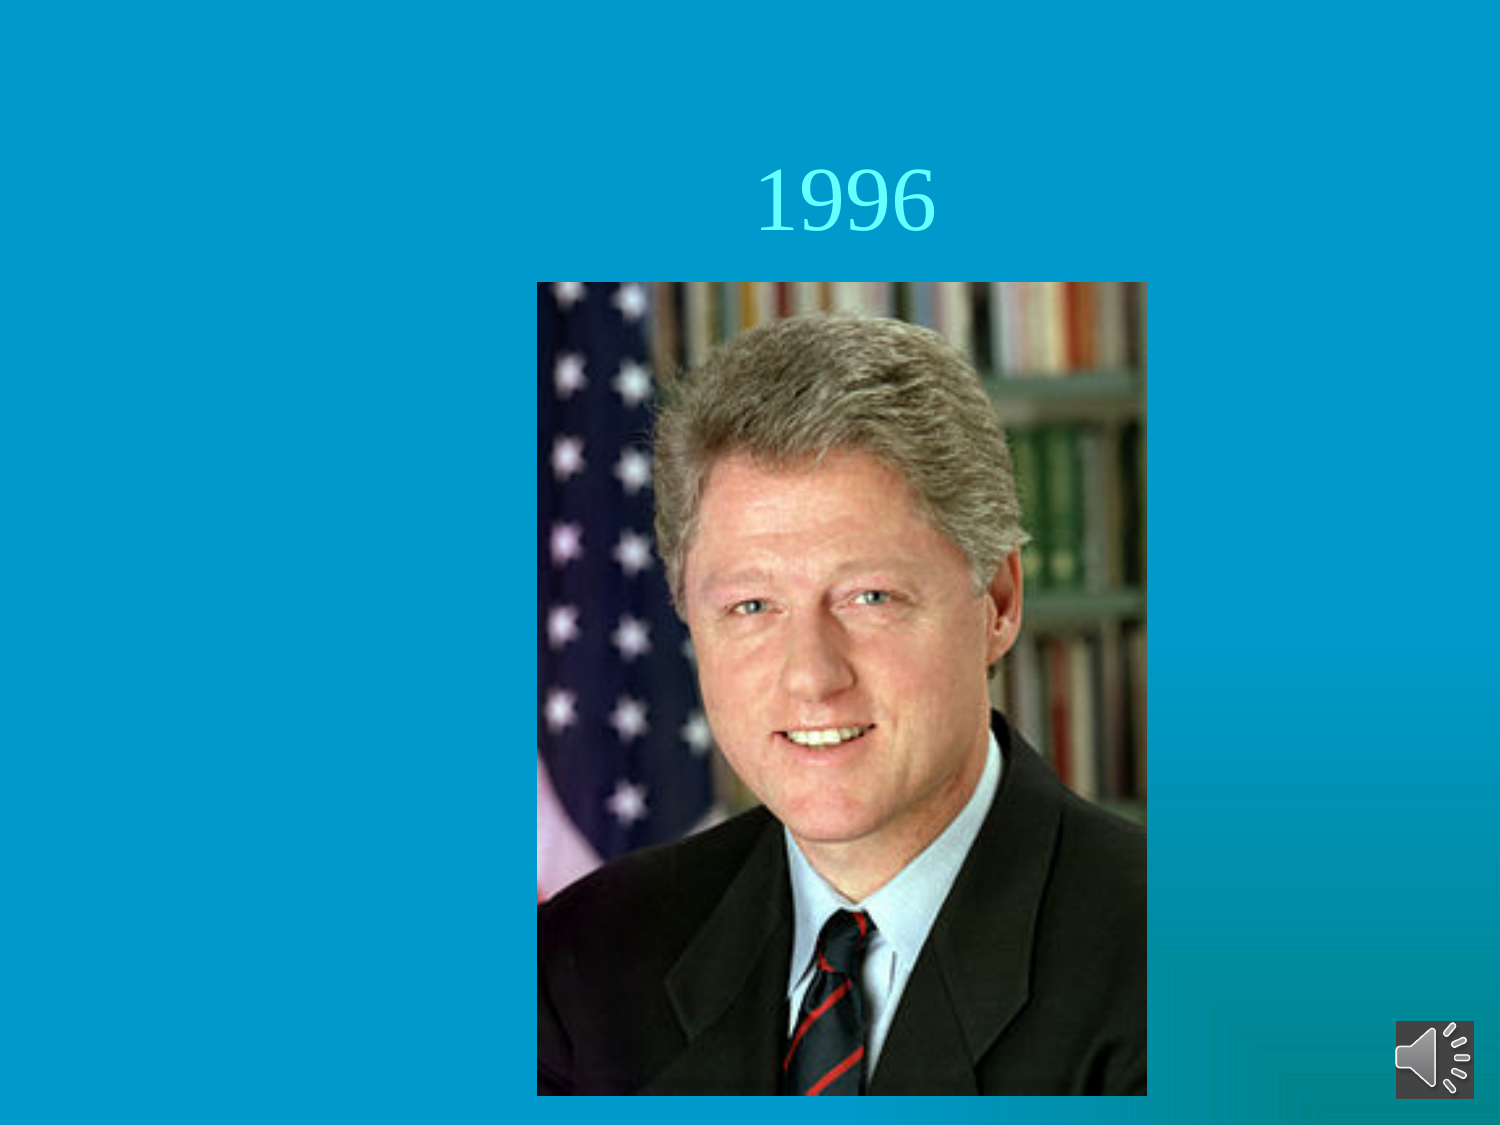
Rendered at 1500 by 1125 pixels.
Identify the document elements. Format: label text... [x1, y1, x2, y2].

picture [1394, 1019, 1476, 1101]
picture [538, 283, 1149, 1098]
title 1996 [208, 99, 1484, 288]
